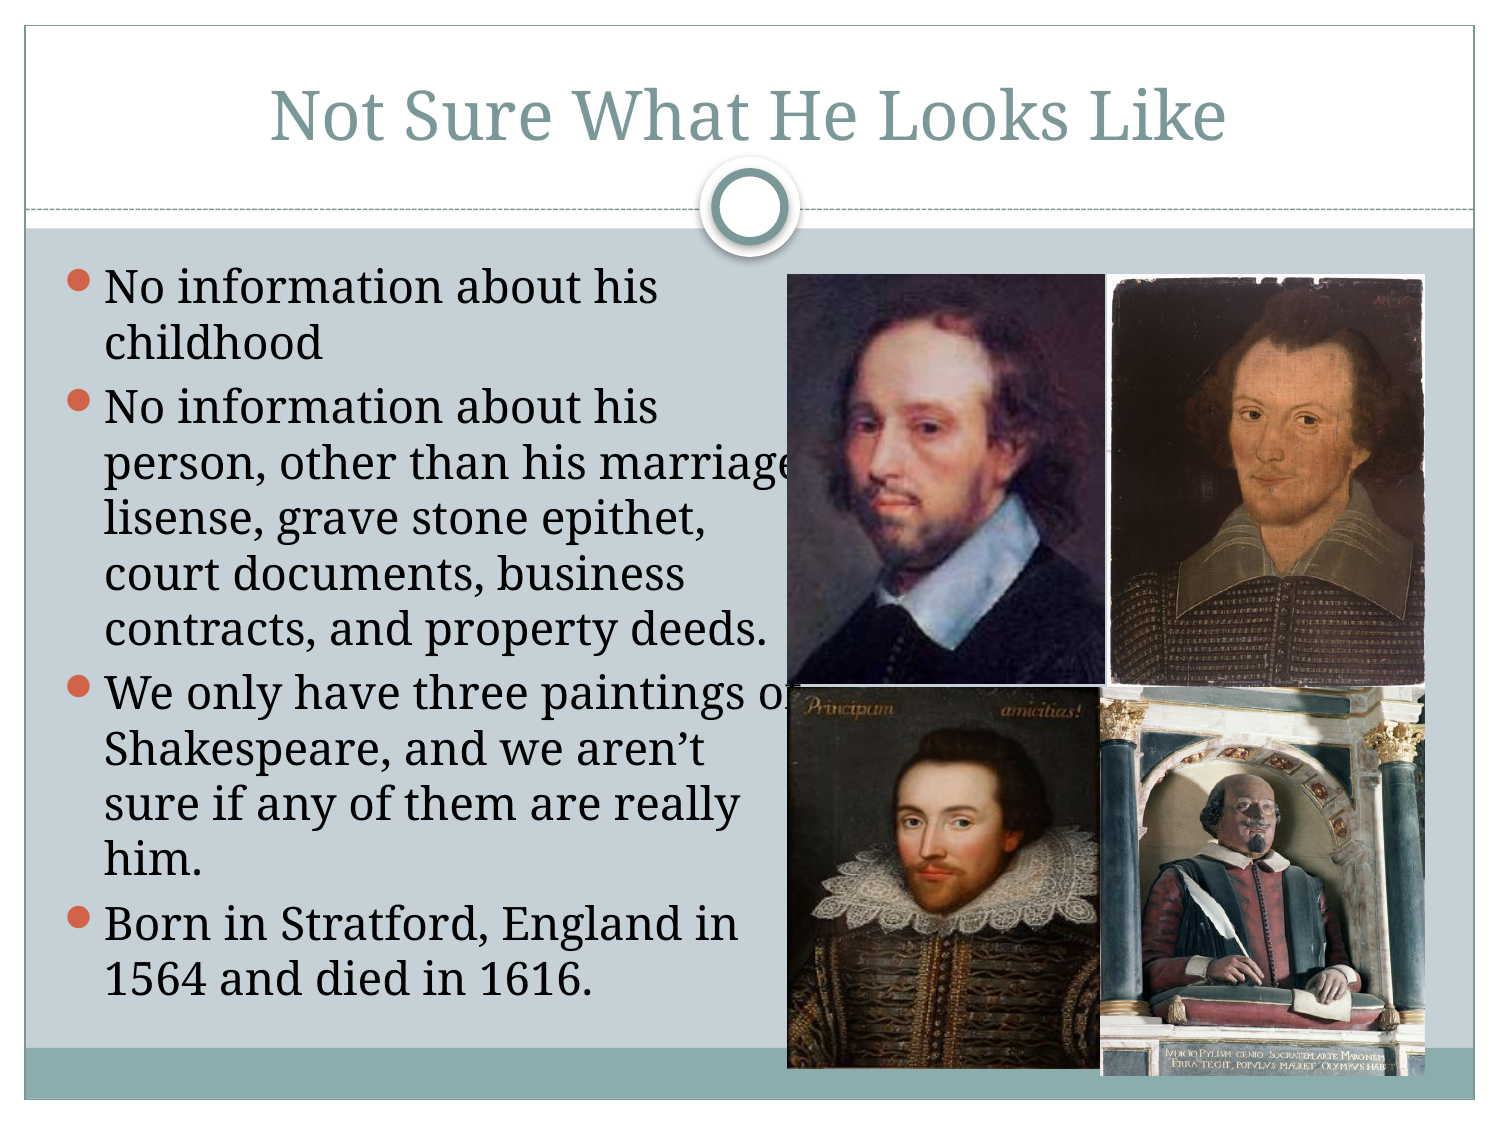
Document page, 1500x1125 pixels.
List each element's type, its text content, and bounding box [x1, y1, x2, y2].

title Not Sure What He Looks Like [49, 37, 1450, 162]
picture [787, 274, 1105, 684]
list No information about his childhood No information about his person, other than his marriage lisense, grave stone epithet, court documents, business contracts, and property deeds. We only have three paintings of Shakespeare, and we aren’t sure if any of them are really him. Born in Stratford, England in 1564 and died in 1616. [49, 250, 825, 1075]
picture [787, 274, 1426, 1076]
